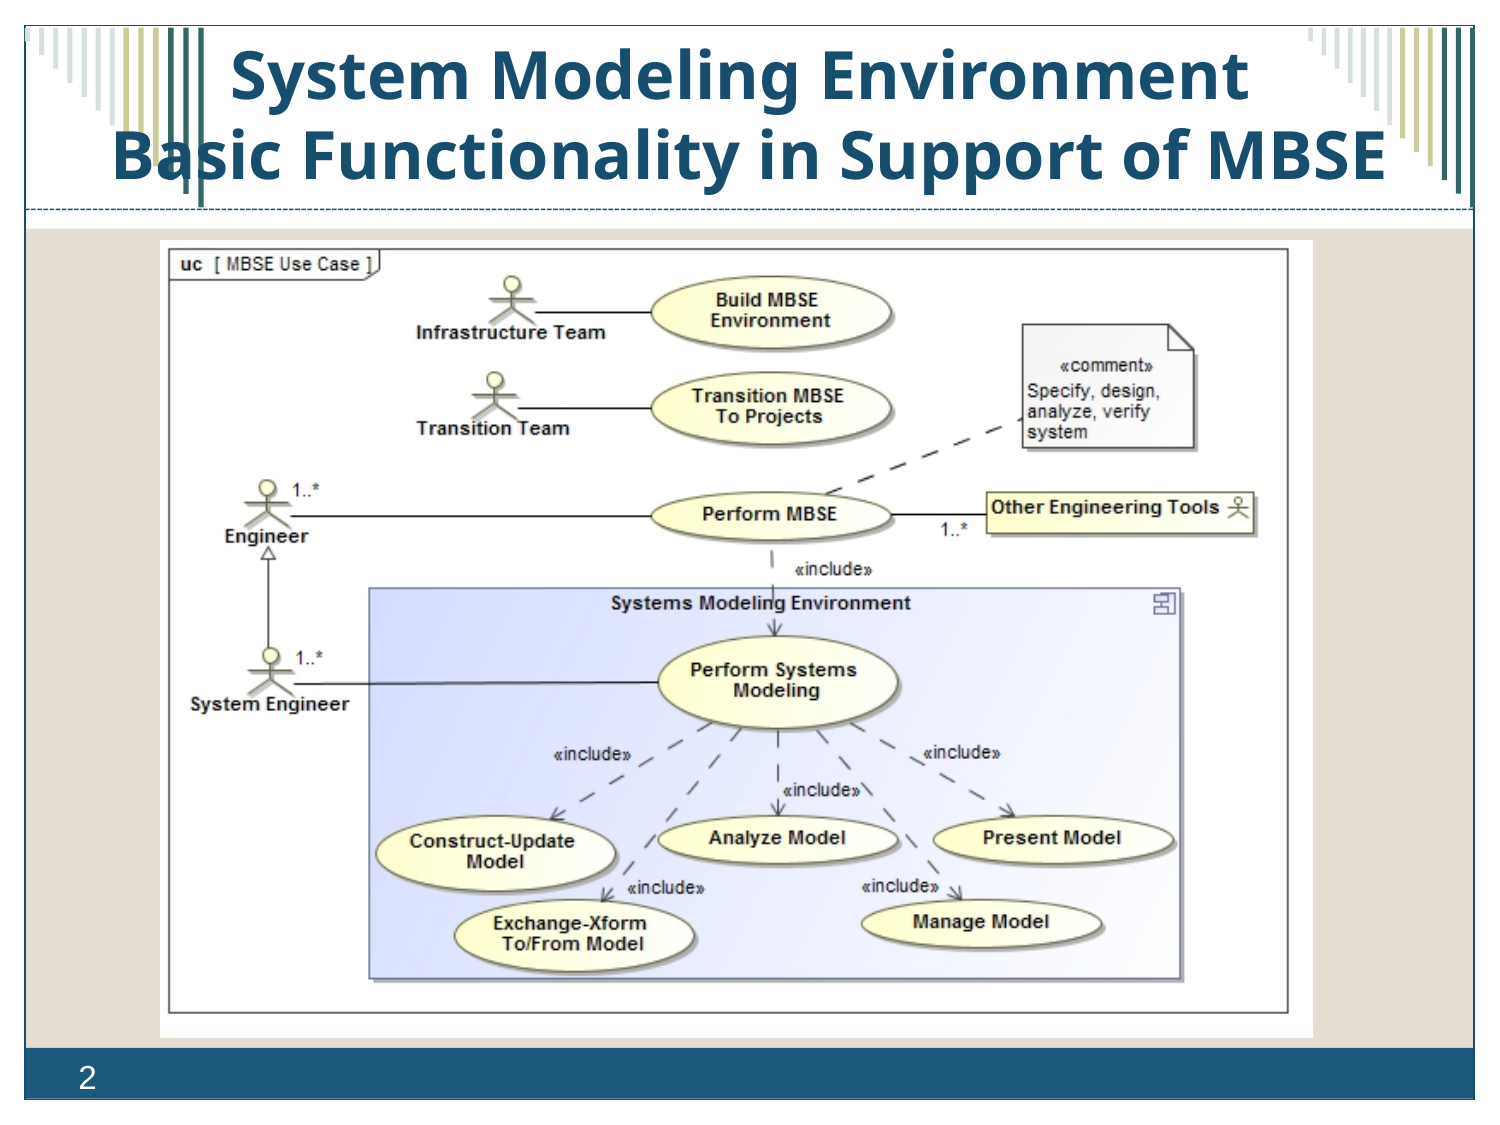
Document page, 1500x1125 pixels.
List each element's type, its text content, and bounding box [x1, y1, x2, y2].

title System Modeling Environment Basic Functionality in Support of MBSE [49, 75, 1450, 201]
slide_number 2 [50, 1040, 125, 1113]
picture [160, 240, 1313, 1038]
